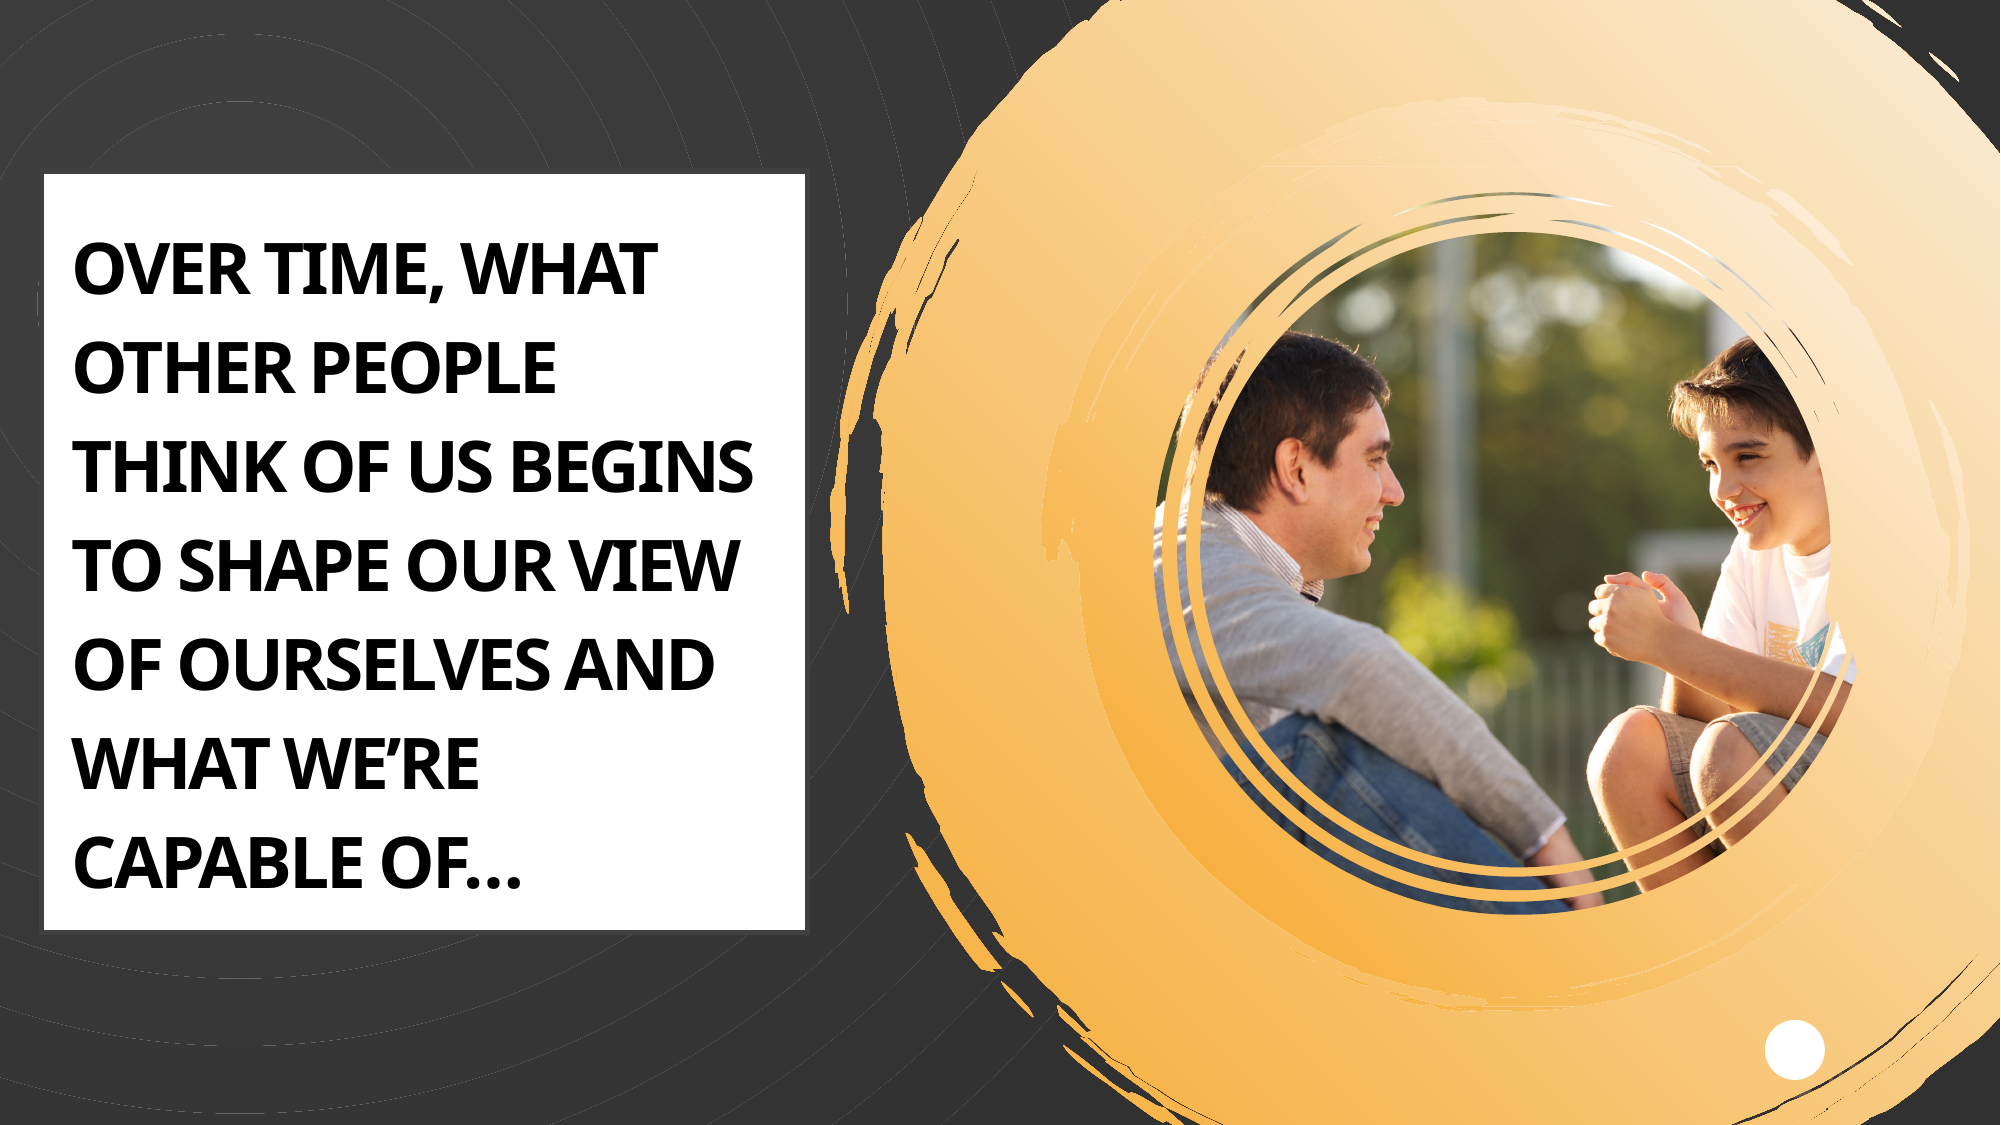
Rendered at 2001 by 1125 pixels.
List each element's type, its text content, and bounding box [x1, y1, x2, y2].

picture [1153, 192, 1858, 915]
title Over time, what other people think of us begins to shape our view of ourselves and what we’re capable of… [39, 168, 810, 935]
slide_number 4 [1764, 1019, 1825, 1080]
